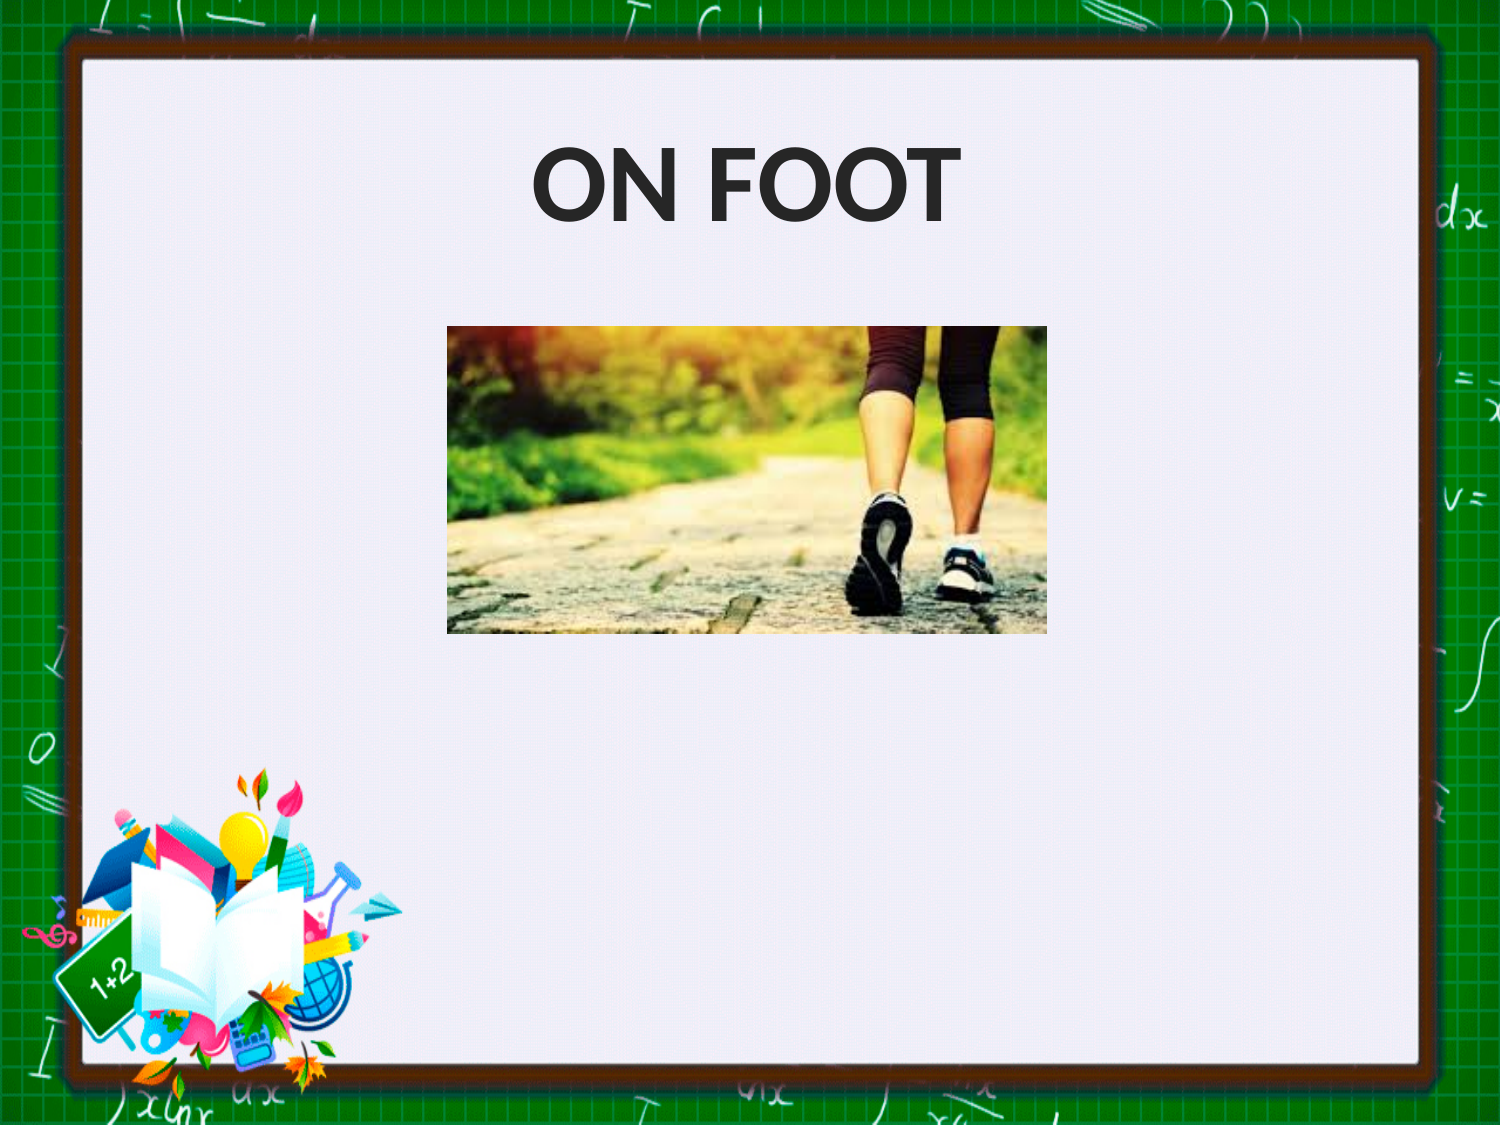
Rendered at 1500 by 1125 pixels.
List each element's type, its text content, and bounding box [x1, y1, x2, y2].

text_box ON FOOT [516, 101, 978, 252]
picture [0, 0, 1500, 1125]
